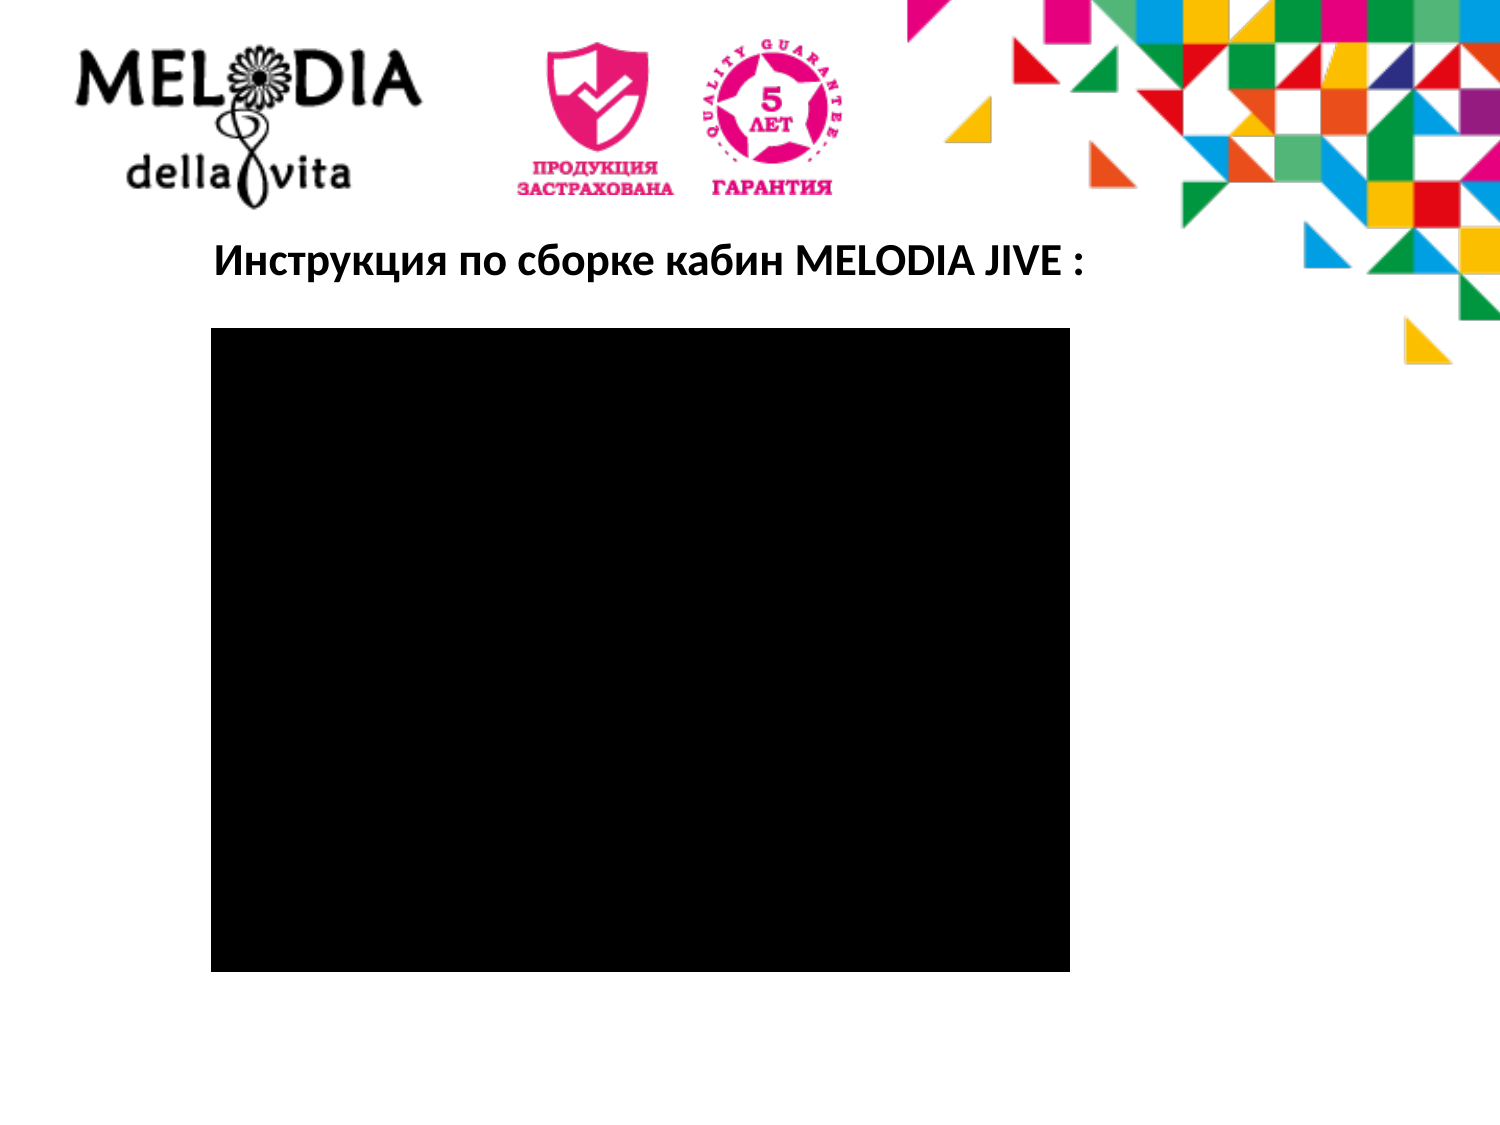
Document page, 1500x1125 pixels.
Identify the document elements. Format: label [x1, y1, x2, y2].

picture [0, 0, 1500, 1125]
text_box [210, 327, 1071, 973]
